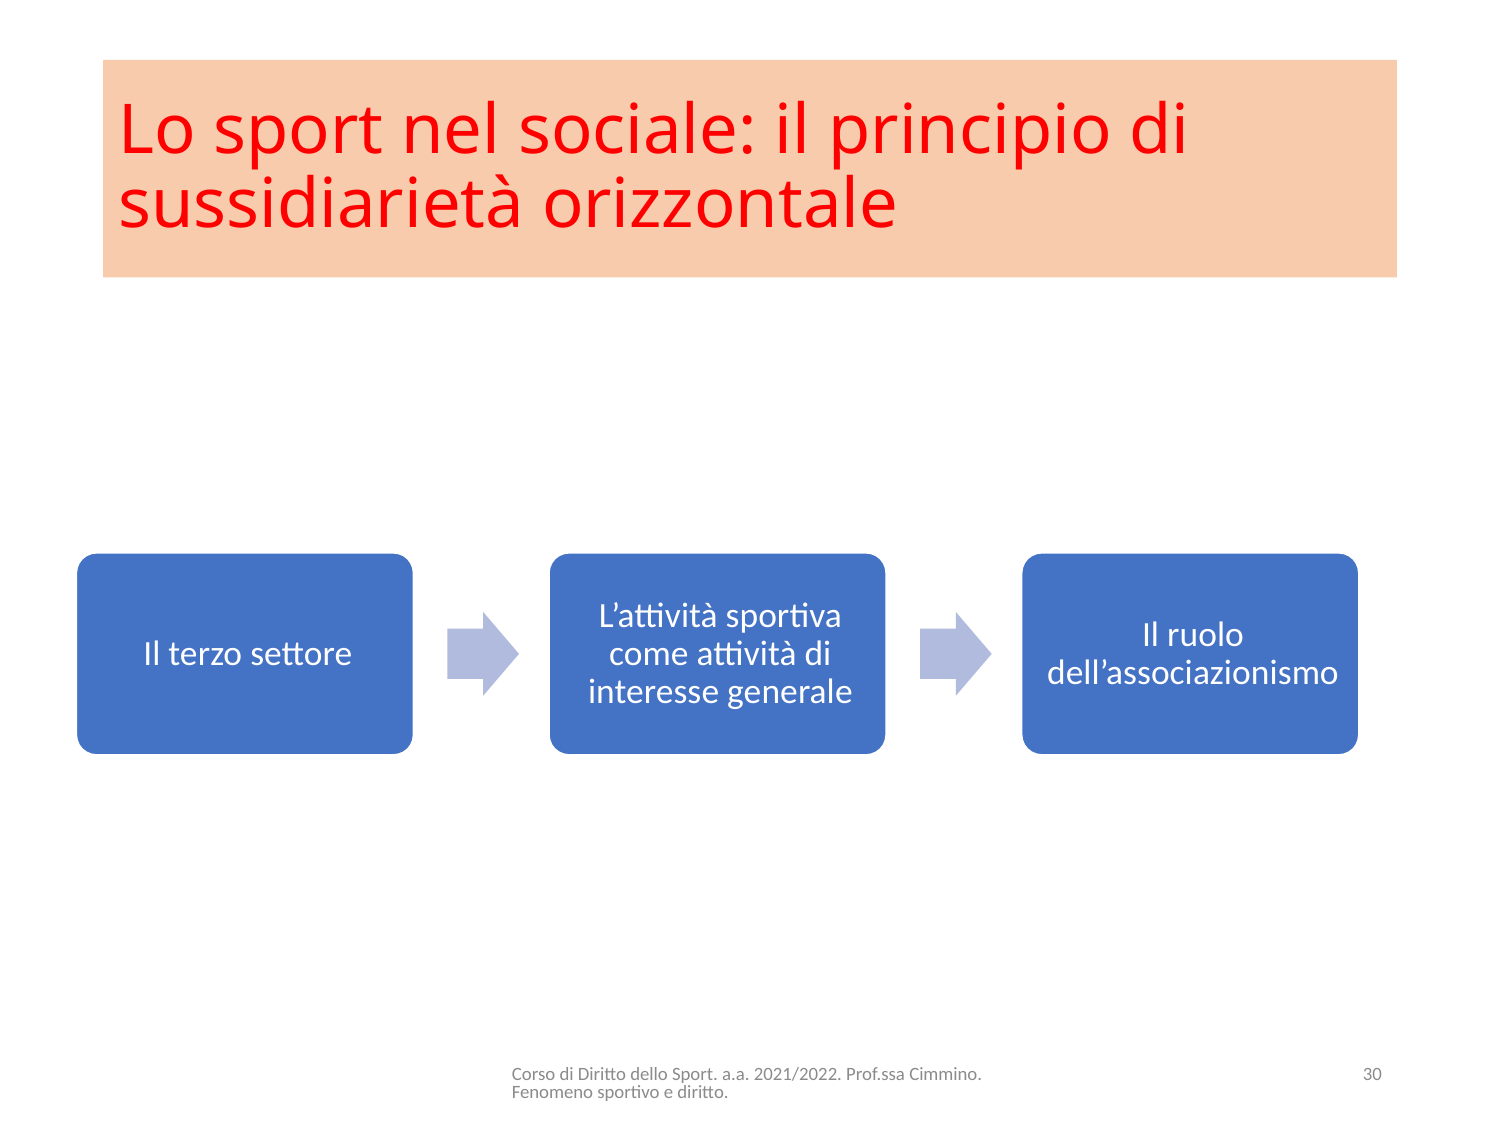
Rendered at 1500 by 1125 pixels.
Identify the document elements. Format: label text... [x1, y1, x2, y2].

slide_number 30 [1059, 1042, 1397, 1103]
footer Corso di Diritto dello Sport. a.a. 2021/2022. Prof.ssa Cimmino. Fenomeno sportivo e diritto. [496, 1049, 1004, 1103]
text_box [74, 259, 1361, 1049]
title Lo sport nel sociale: il principio di sussidiarietà orizzontale [103, 59, 1397, 278]
